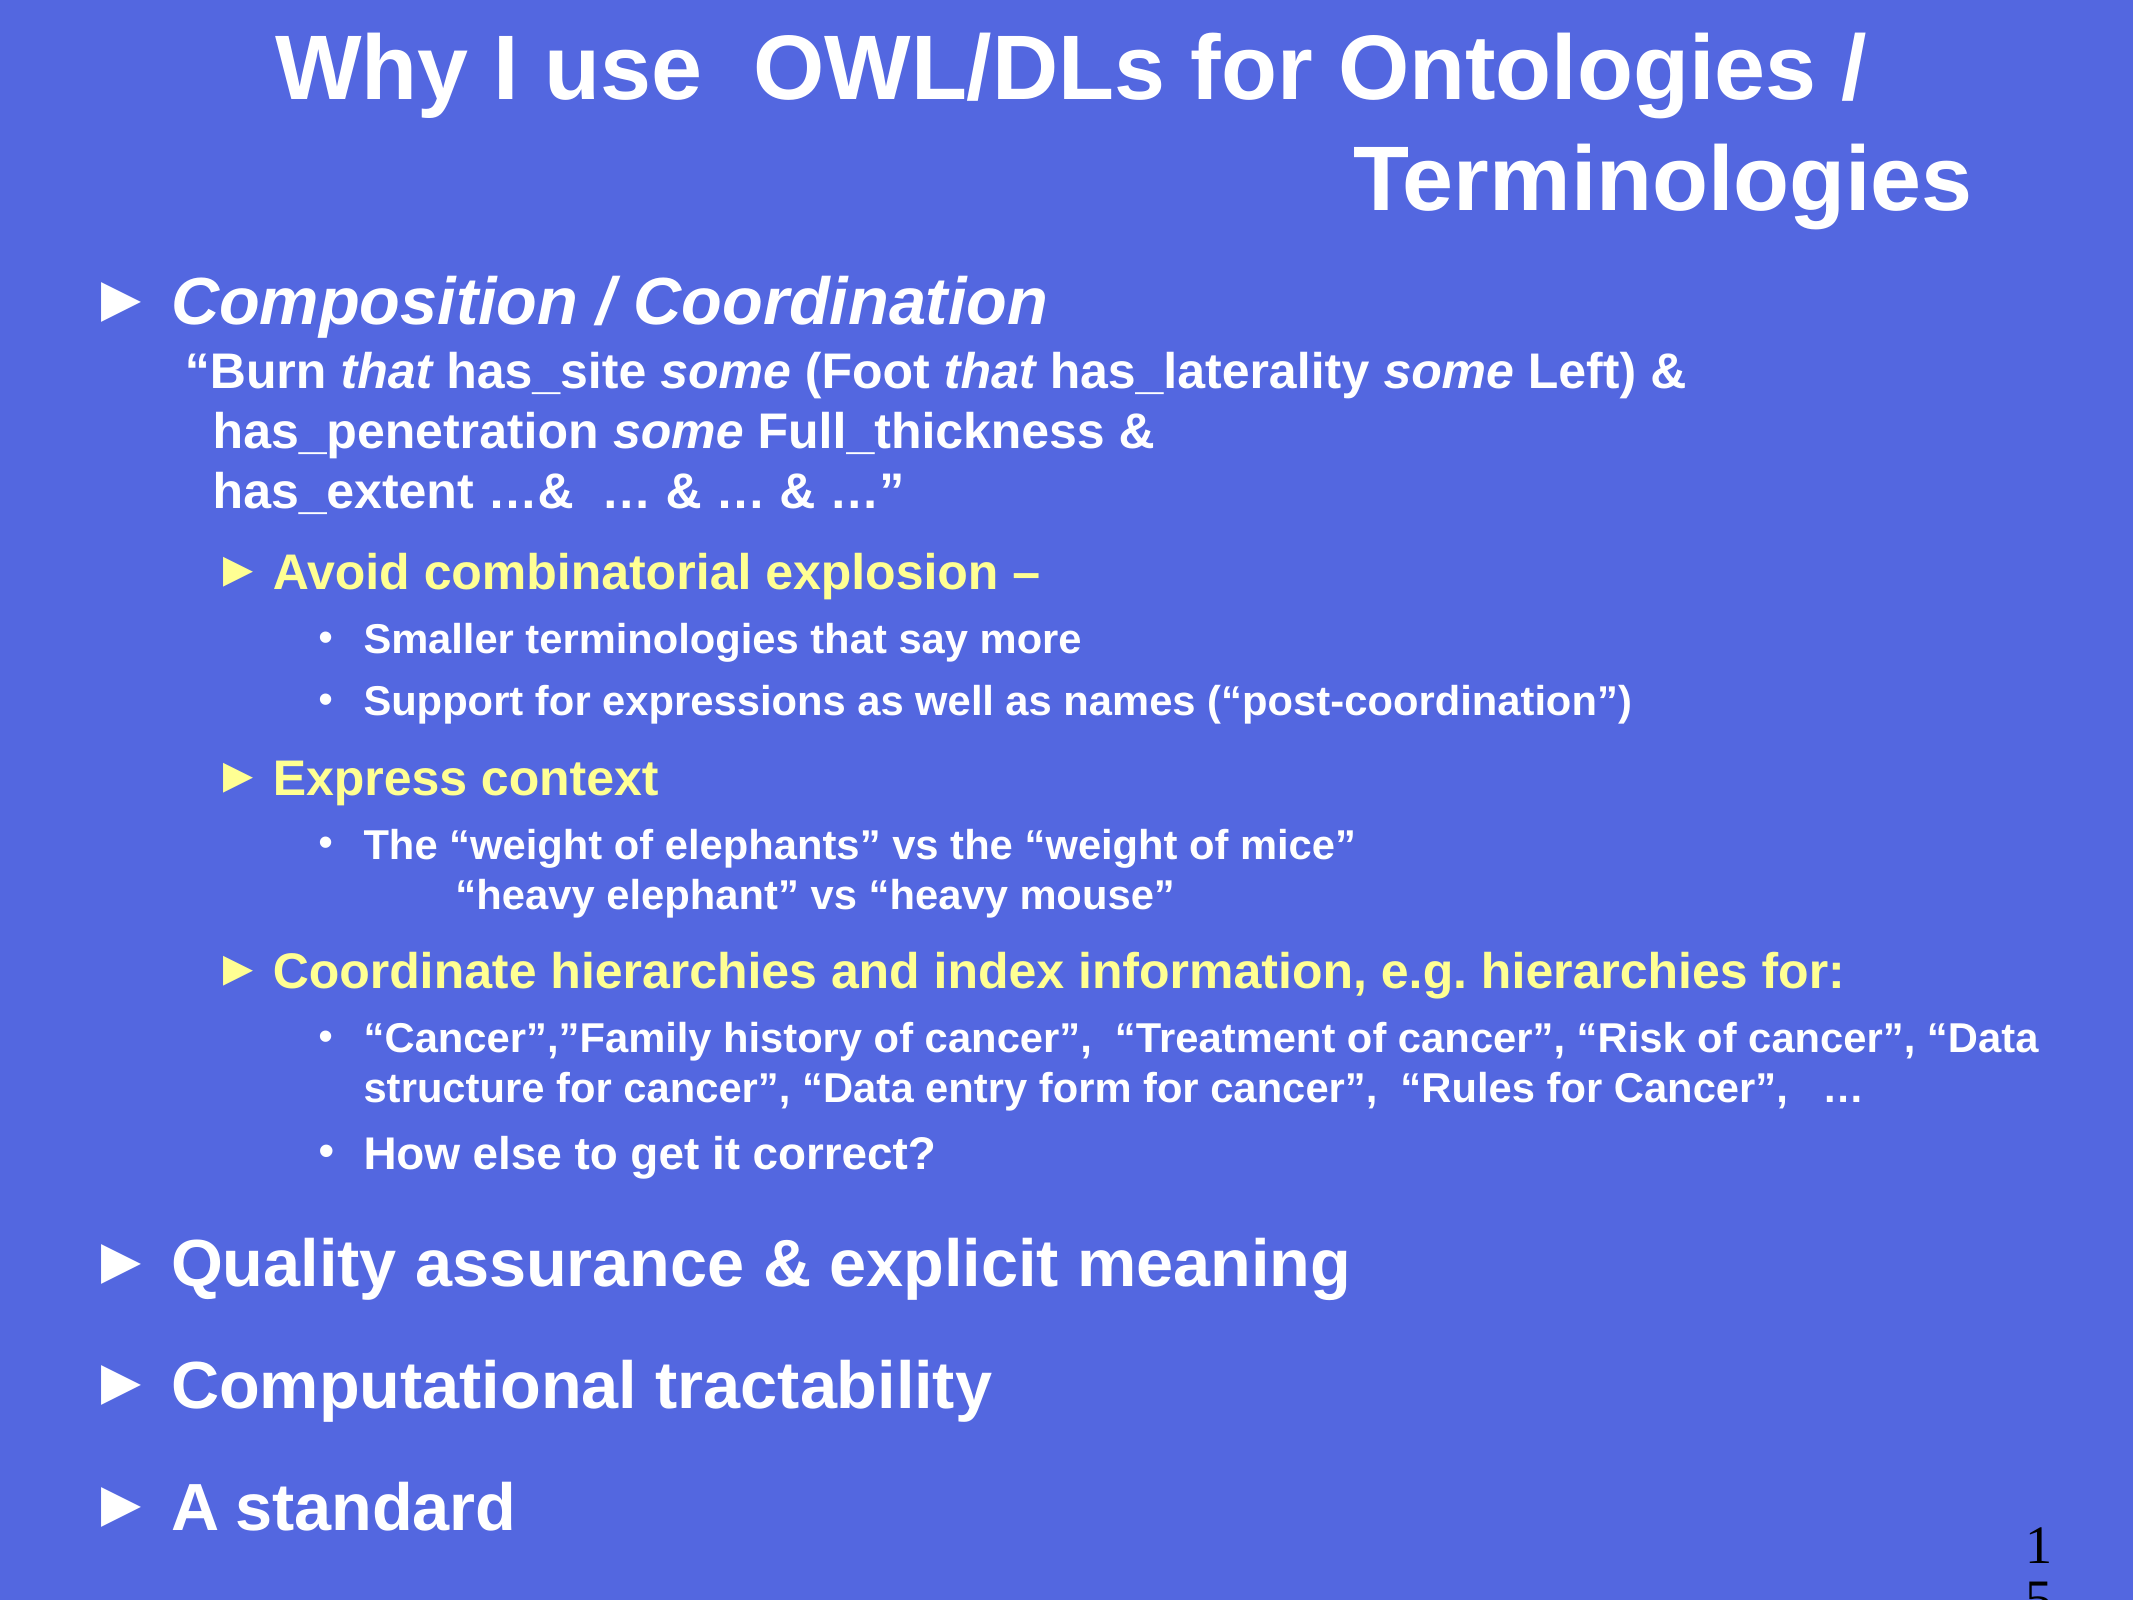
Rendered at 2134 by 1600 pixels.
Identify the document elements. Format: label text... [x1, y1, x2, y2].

list Composition / Coordination “Burn that has_site some (Foot that has_laterality some Left) & has_penetration some Full_thickness & has_extent …& … & … & …” Avoid combinatorial explosion – Smaller terminologies that say more Support for expressions as well as names (“post-coordination”) Express context The “weight of elephants” vs the “weight of mice” “heavy elephant” vs “heavy mouse” Coordinate hierarchies and index information, e.g. hierarchies for: “Cancer”,”Family history of cancer”, “Treatment of cancer”, “Risk of cancer”, “Data structure for cancer”, “Data entry form for cancer”, “Rules for Cancer”, … How else to get it correct? Quality assurance & explicit meaning Computational tractability A standard [78, 249, 2134, 1600]
title Why I use OWL/DLs for Ontologies / Terminologies [266, 0, 2081, 243]
